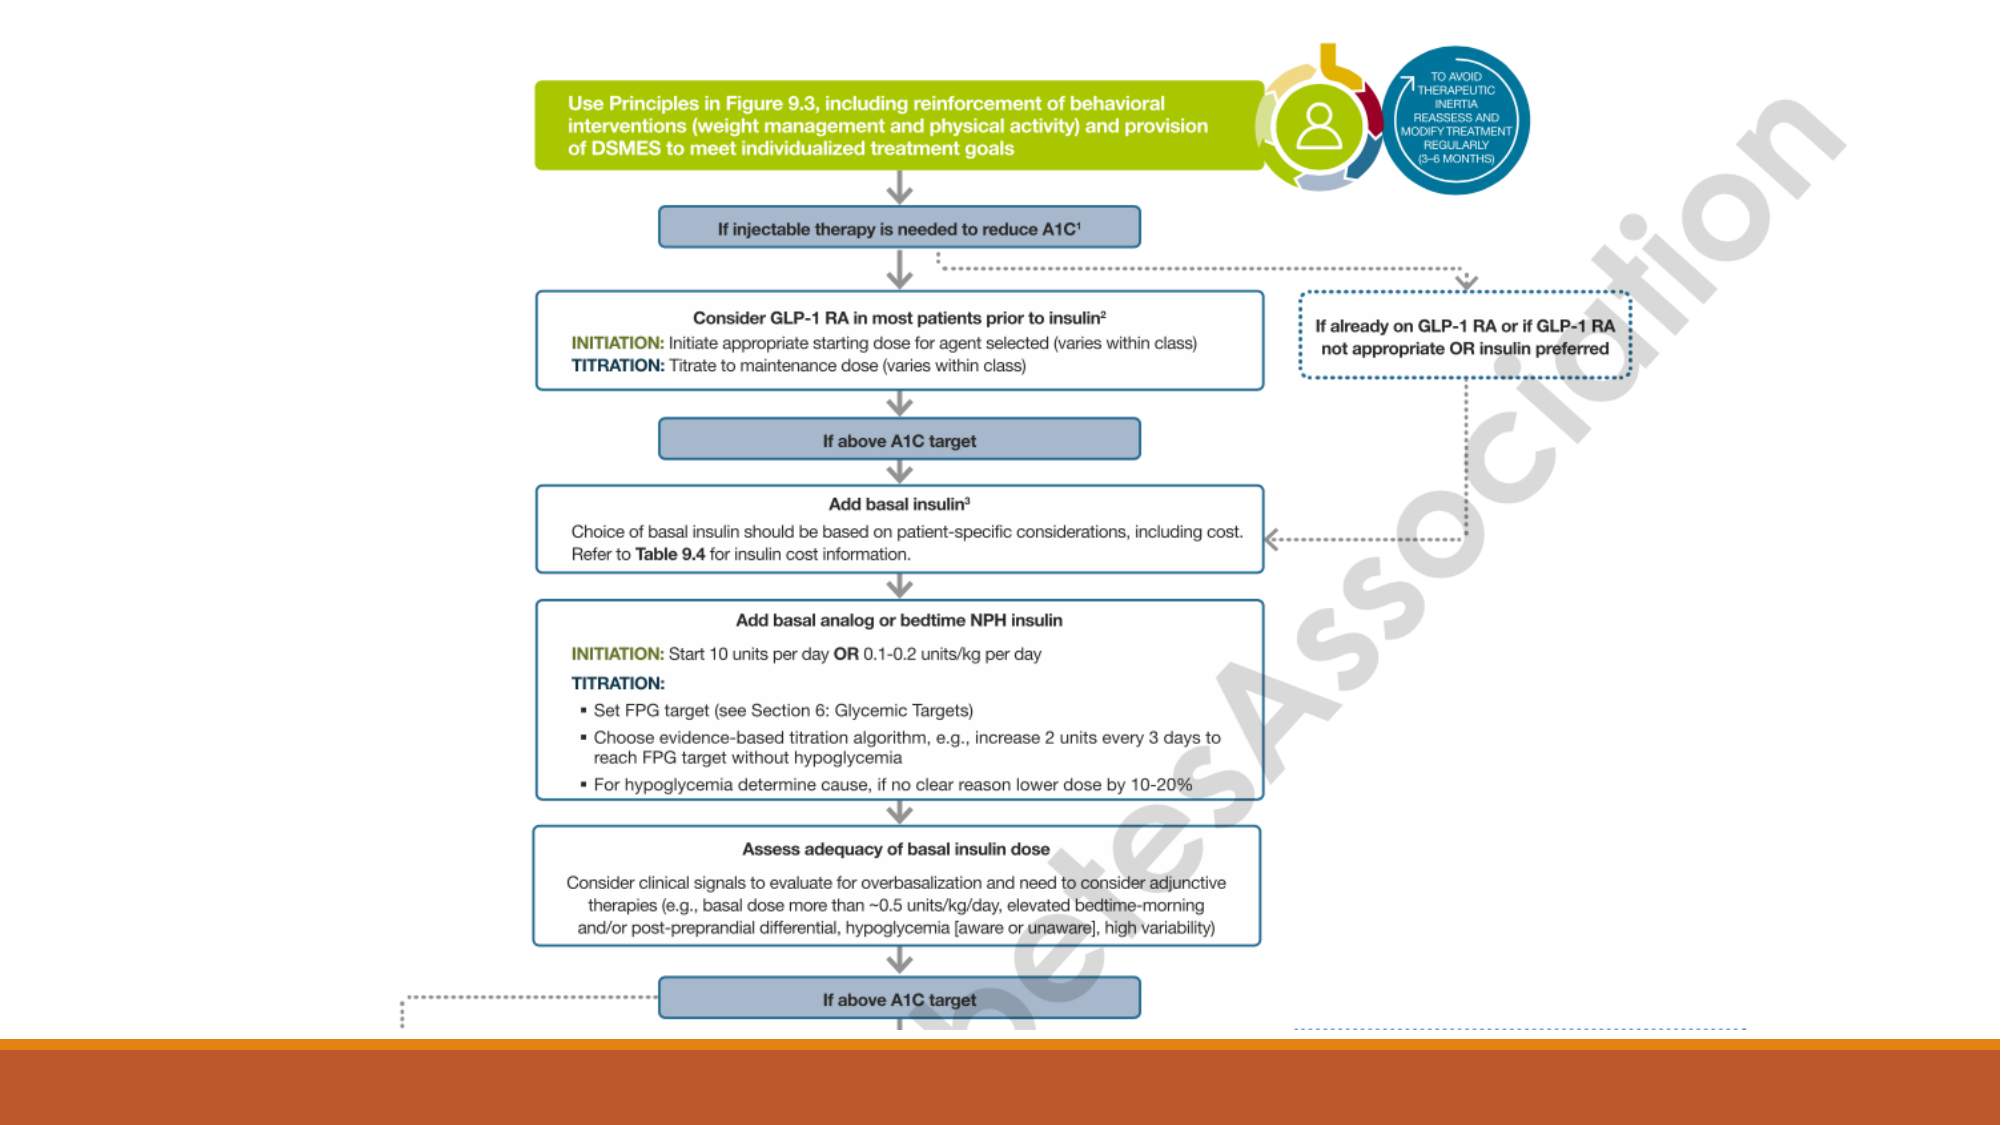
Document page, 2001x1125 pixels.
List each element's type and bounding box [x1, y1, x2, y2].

list [163, 22, 1847, 1031]
